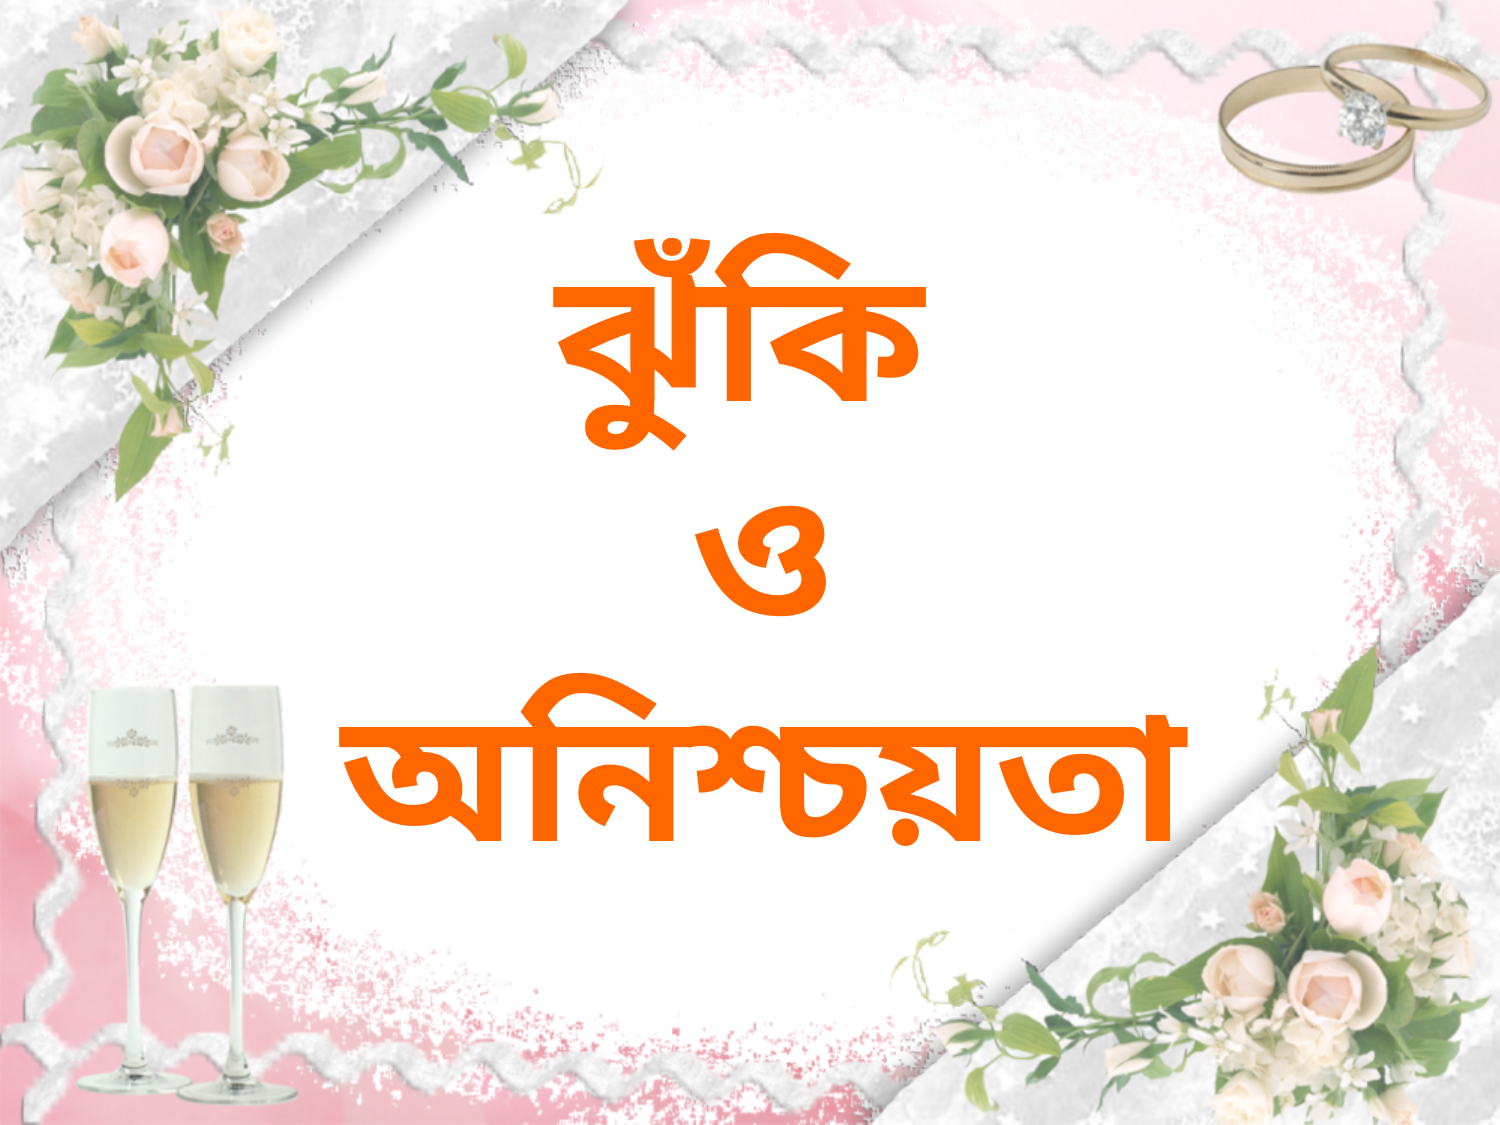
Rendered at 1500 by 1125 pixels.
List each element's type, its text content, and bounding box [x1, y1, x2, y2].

text_box ঝুঁকি ও অনিশ্চয়তা [212, 218, 1300, 886]
